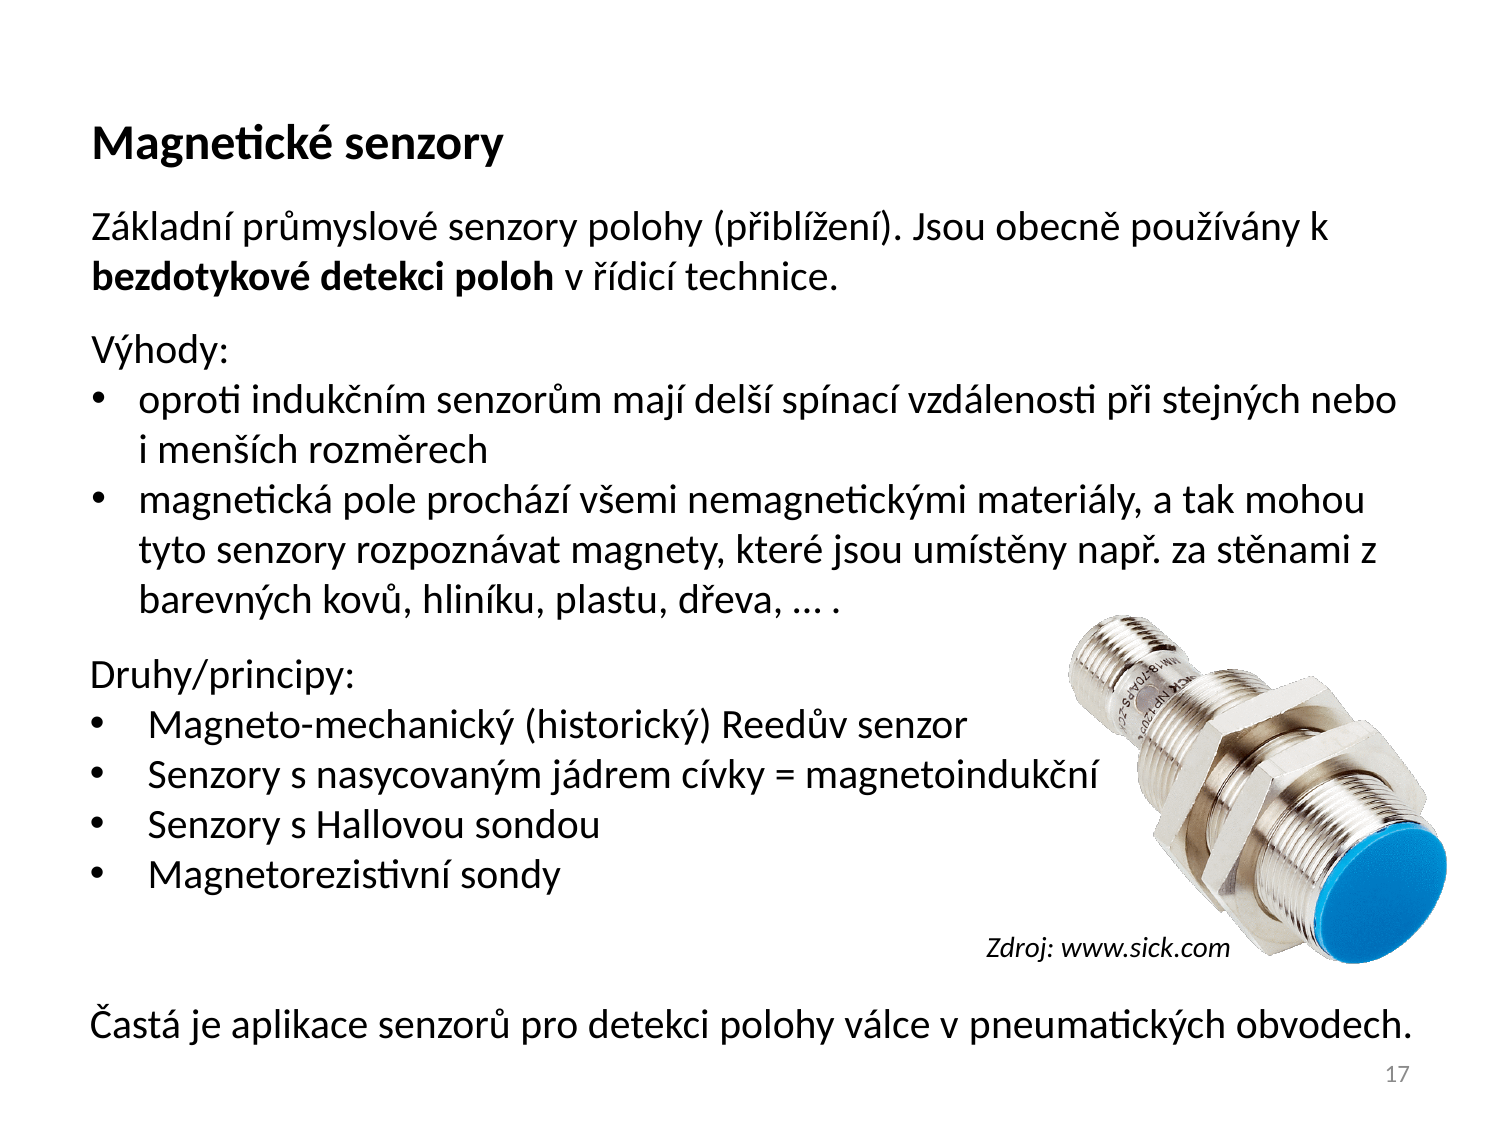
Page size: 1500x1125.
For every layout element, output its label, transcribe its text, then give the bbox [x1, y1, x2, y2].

picture [1045, 613, 1459, 965]
text_box Výhody: oproti indukčním senzorům mají delší spínací vzdálenosti při stejných nebo i menších rozměrech magnetická pole prochází všemi nemagnetickými materiály, a tak mohou tyto senzory rozpoznávat magnety, které jsou umístěny např. za stěnami z barevných kovů, hliníku, plastu, dřeva, … . [76, 314, 1425, 630]
text_box Základní průmyslové senzory polohy (přiblížení). Jsou obecně používány k bezdotykové detekci poloh v řídicí technice. [76, 191, 1412, 306]
text_box Druhy/principy: Magneto-mechanický (historický) Reedův senzor Senzory s nasycovaným jádrem cívky = magnetoindukční Senzory s Hallovou sondou Magnetorezistivní sondy Častá je aplikace senzorů pro detekci polohy válce v pneumatických obvodech. [75, 639, 1483, 1105]
text_box Magnetické senzory [76, 101, 1400, 177]
